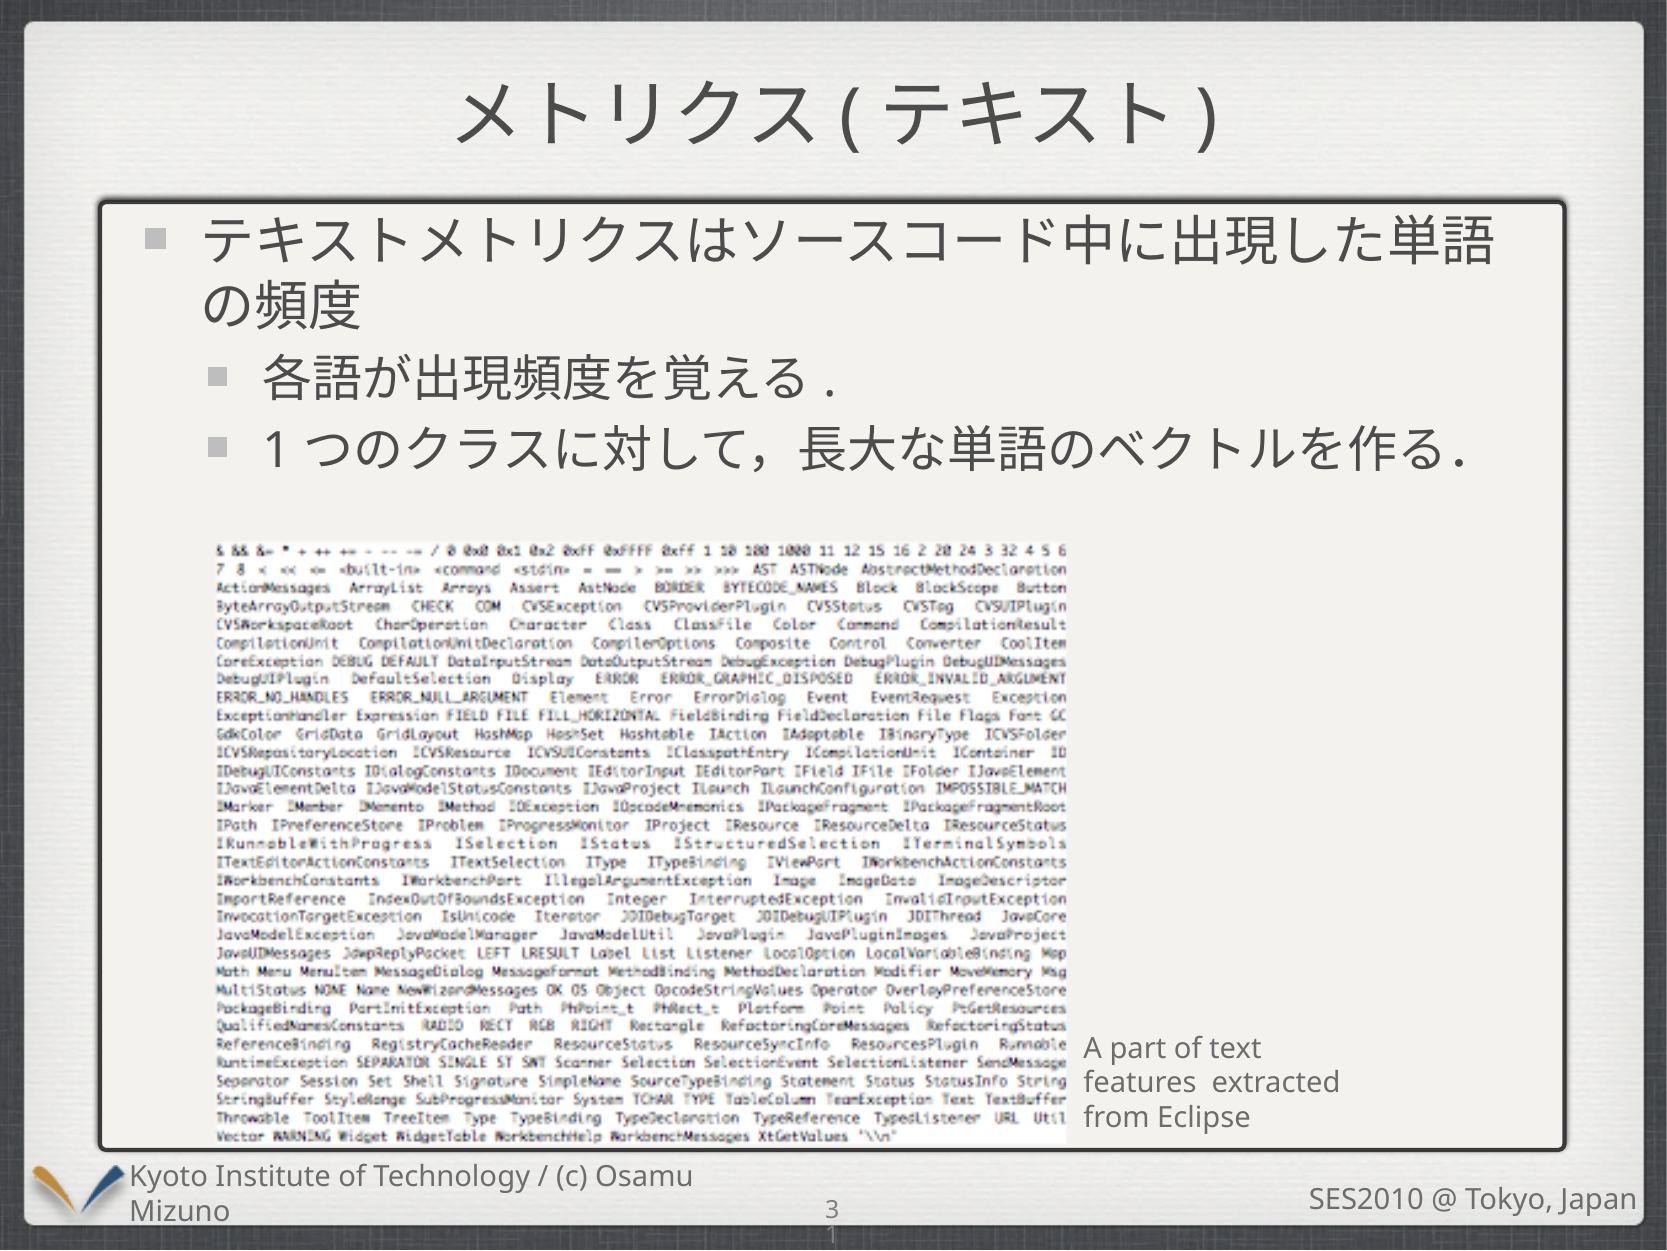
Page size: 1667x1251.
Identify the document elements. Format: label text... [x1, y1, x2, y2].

picture [0, 0, 1667, 1250]
list テキストメトリクスはソースコード中に出現した単語の頻度 各語が出現頻度を覚える. 1つのクラスに対して，長大な単語のベクトルを作る． [139, 199, 1528, 1070]
title メトリクス(テキスト) [139, 32, 1528, 199]
slide_number 31 [809, 1185, 855, 1235]
text_box A part of text features extracted from Eclipse [1083, 1025, 1382, 1138]
